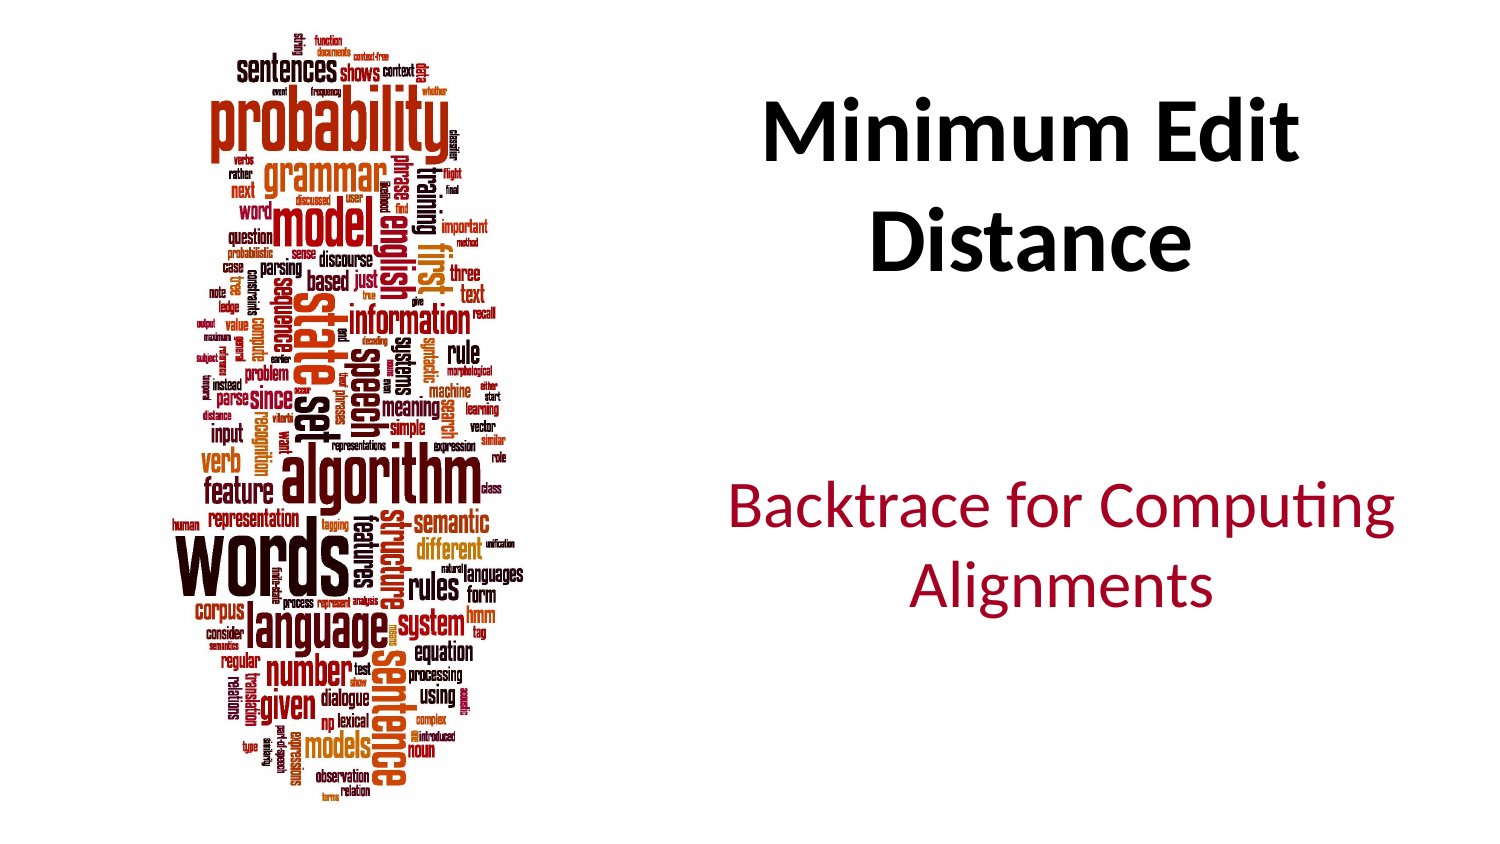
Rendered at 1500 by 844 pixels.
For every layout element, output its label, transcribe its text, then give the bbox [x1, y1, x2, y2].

picture [128, 27, 563, 810]
title Minimum Edit Distance [637, 83, 1425, 297]
subtitle Backtrace for Computing Alignments [712, 375, 1413, 657]
